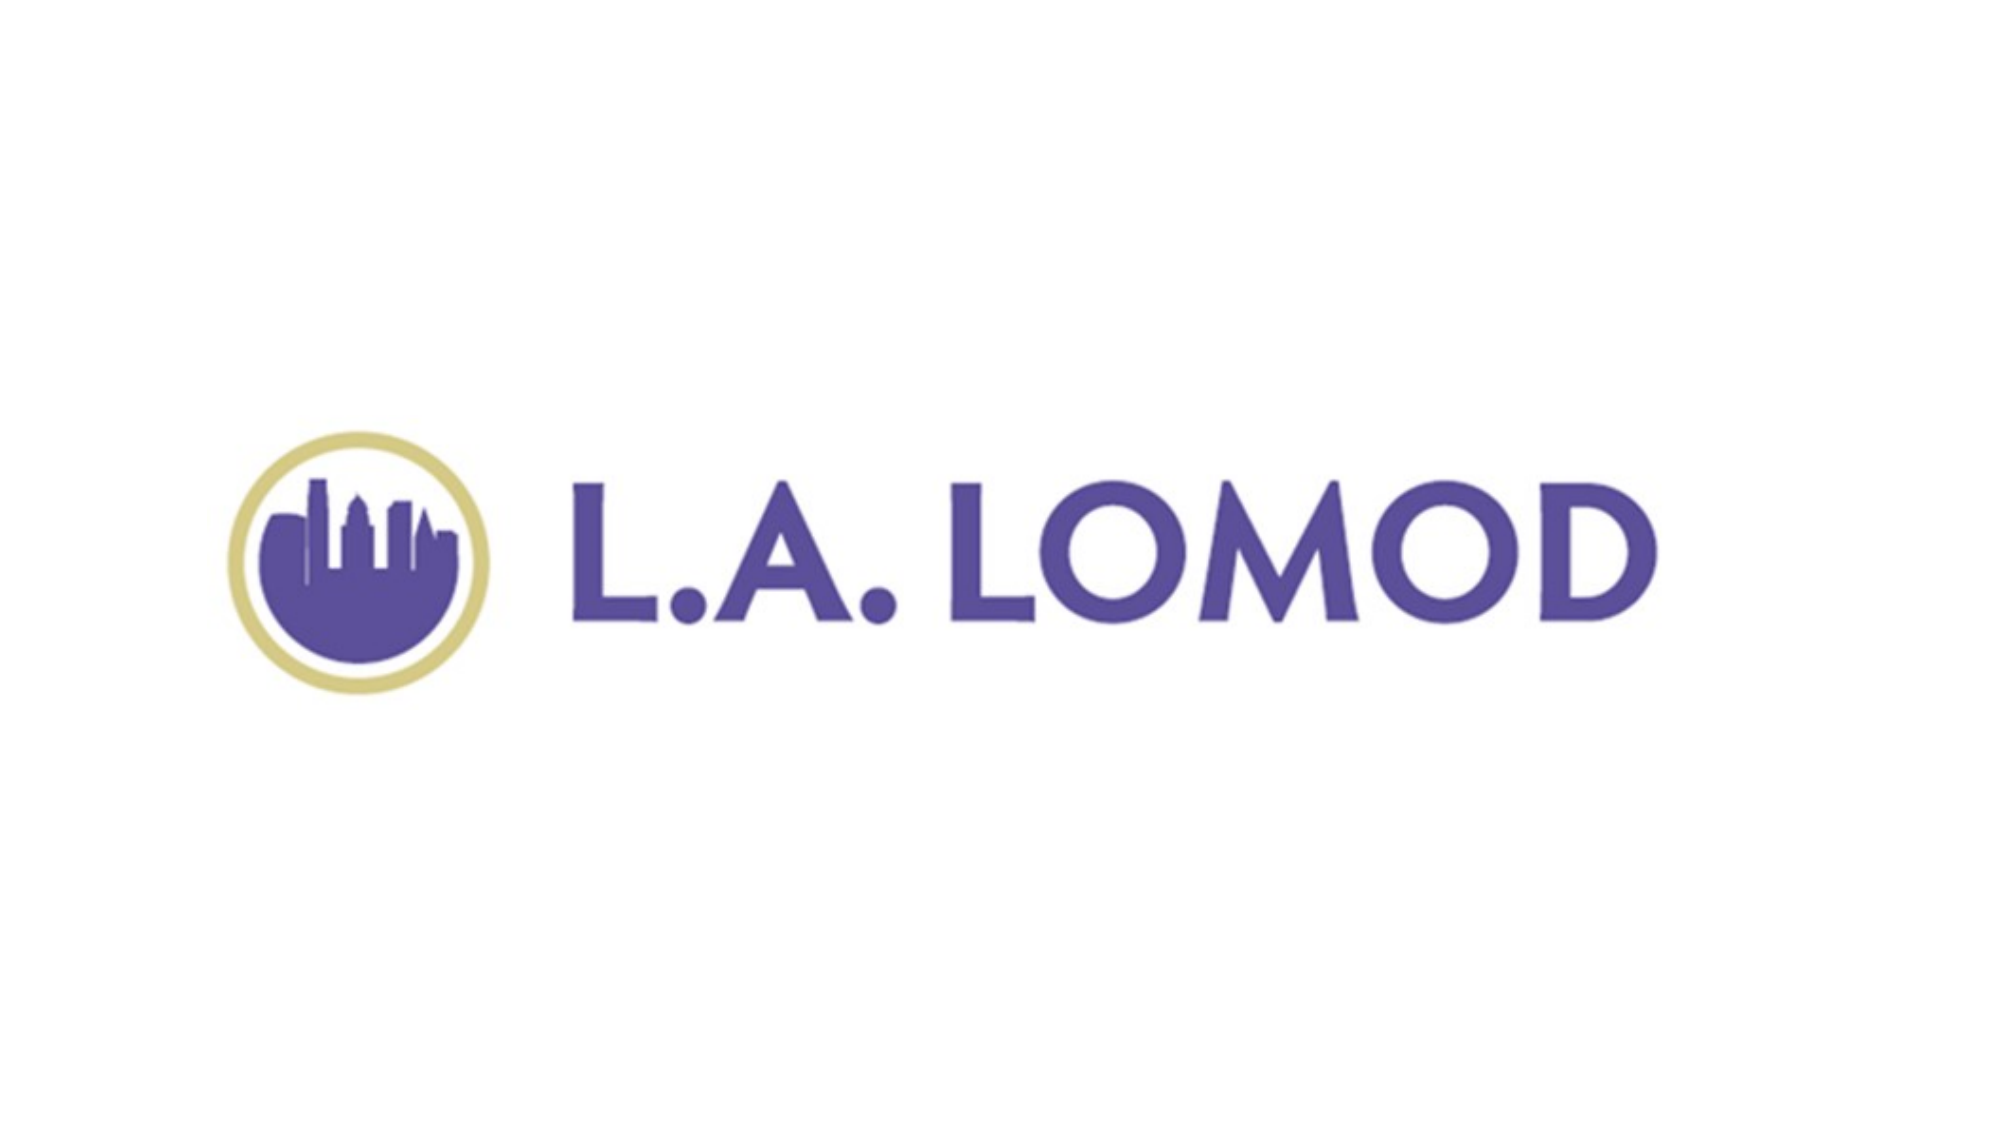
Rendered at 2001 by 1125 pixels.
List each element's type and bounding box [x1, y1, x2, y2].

picture [207, 415, 1671, 710]
